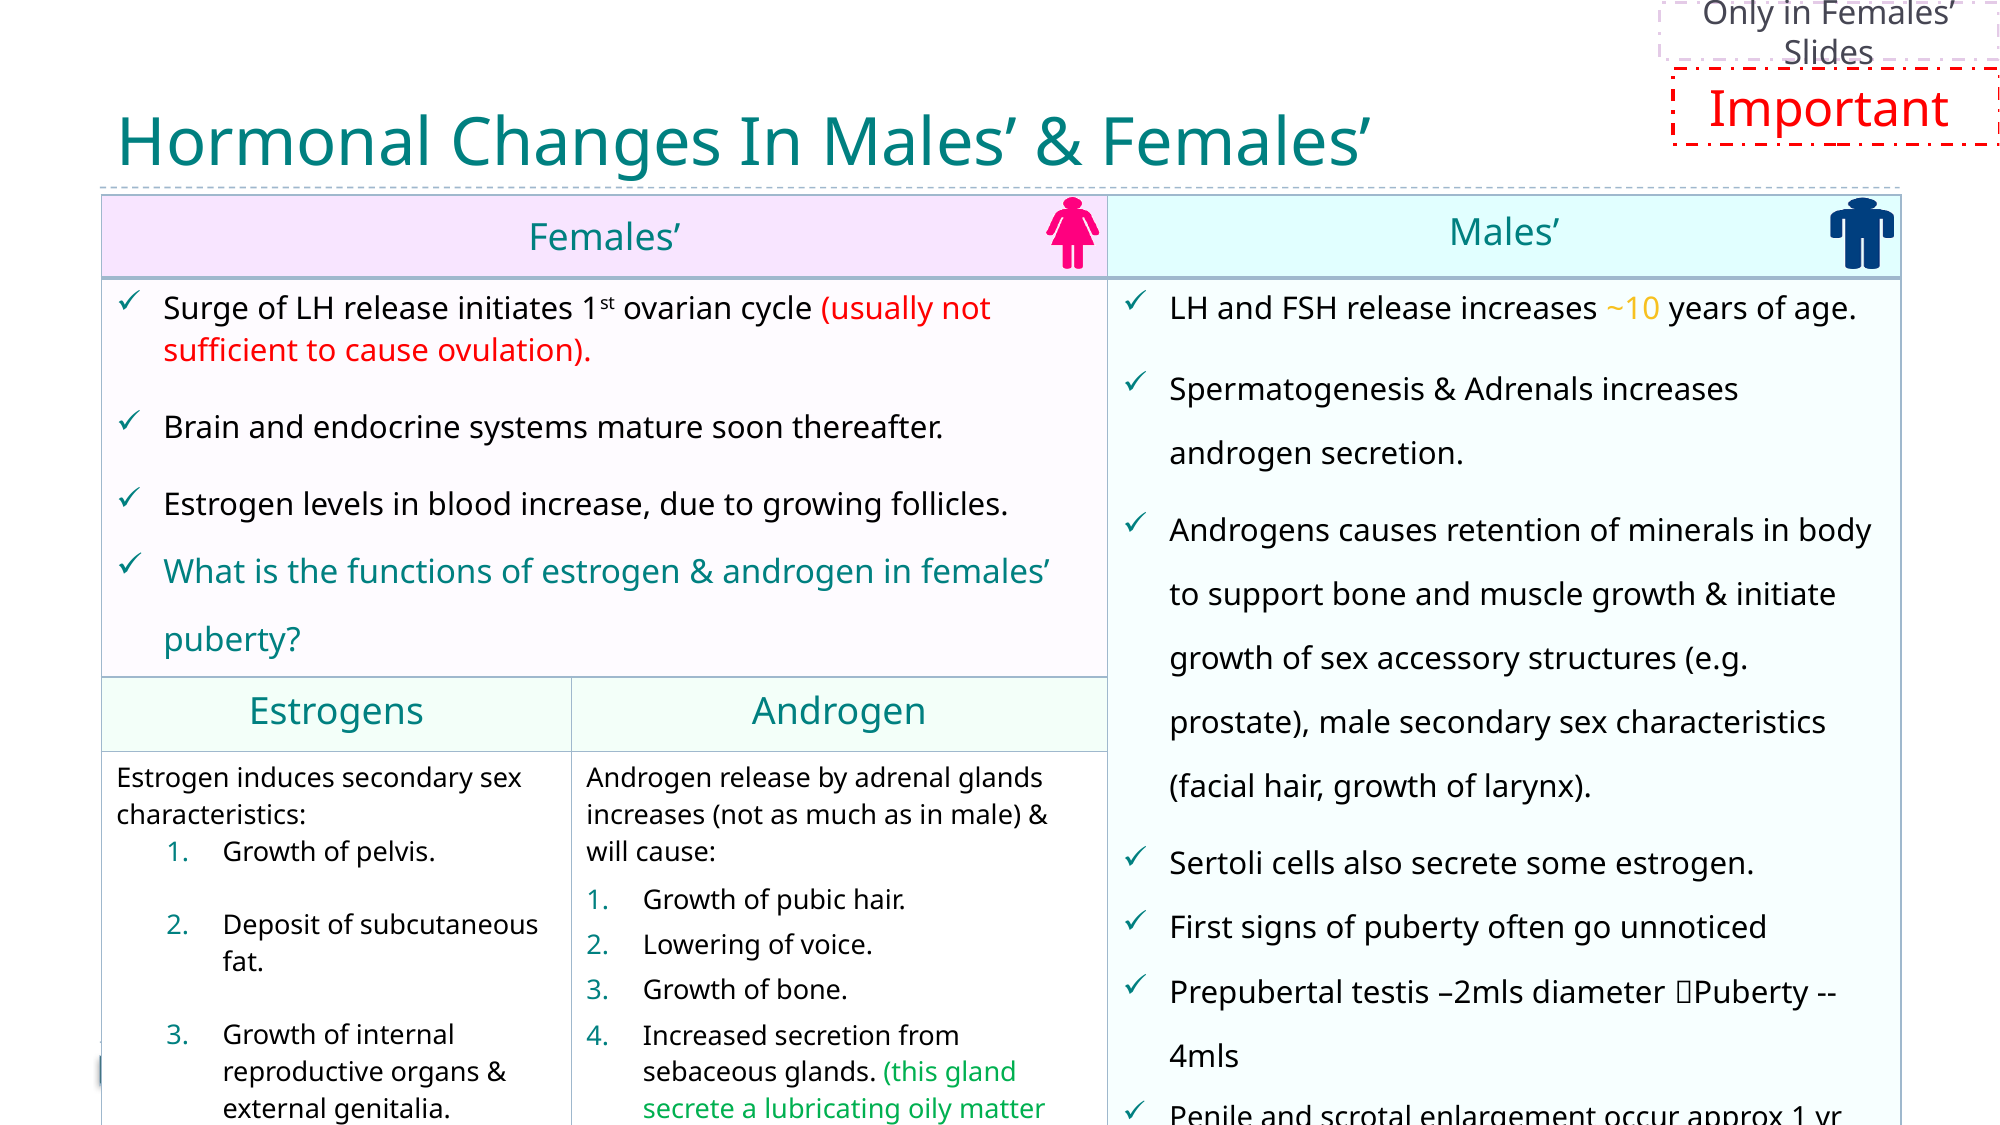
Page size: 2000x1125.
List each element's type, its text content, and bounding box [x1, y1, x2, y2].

title Hormonal Changes In Males’ & Females’ [99, 24, 1900, 188]
table_cell Estrogens [102, 678, 571, 751]
table_header Females’ [102, 196, 1107, 276]
table_cell Androgen [572, 678, 1107, 751]
table_cell LH and FSH release increases ~10 years of age. Spermatogenesis & Adrenals increases androgen secretion. Androgens causes retention of minerals in body to support bone and muscle growth & initiate growth of sex accessory structures (e.g. prostate), male secondary sex characteristics (facial hair, growth of larynx). Sertoli cells also secrete some estrogen. First signs of puberty often go unnoticed Prepubertal testis –2mls diameter Puberty --4mls Penile and scrotal enlargement occur approx 1 yr after testicular enlargement. Pubic hair appears at same time . Begins of spermatogenesis; androgen secretion [1108, 280, 1900, 1125]
table_cell Estrogen induces secondary sex characteristics: Growth of pelvis. Deposit of subcutaneous fat. Growth of internal reproductive organs & external genitalia. [102, 752, 571, 1125]
text_box Only in Females’ Slides [1658, 1, 2000, 61]
text_box Important [1671, 67, 2000, 146]
picture [1046, 197, 1104, 269]
table_header Males’ [1108, 196, 1900, 276]
picture [1826, 197, 1895, 269]
table_cell Surge of LH release initiates 1st ovarian cycle (usually not sufficient to cause ovulation). Brain and endocrine systems mature soon thereafter. Estrogen levels in blood increase, due to growing follicles. What is the functions of estrogen & androgen in females’ puberty? [102, 280, 1107, 676]
table_cell Androgen release by adrenal glands increases (not as much as in male) & will cause: Growth of pubic hair. Lowering of voice. Growth of bone. Increased secretion from sebaceous glands. (this gland secrete a lubricating oily matter (sebum) into the hair follicles to lubricate the skin and hair) [572, 752, 1107, 1125]
